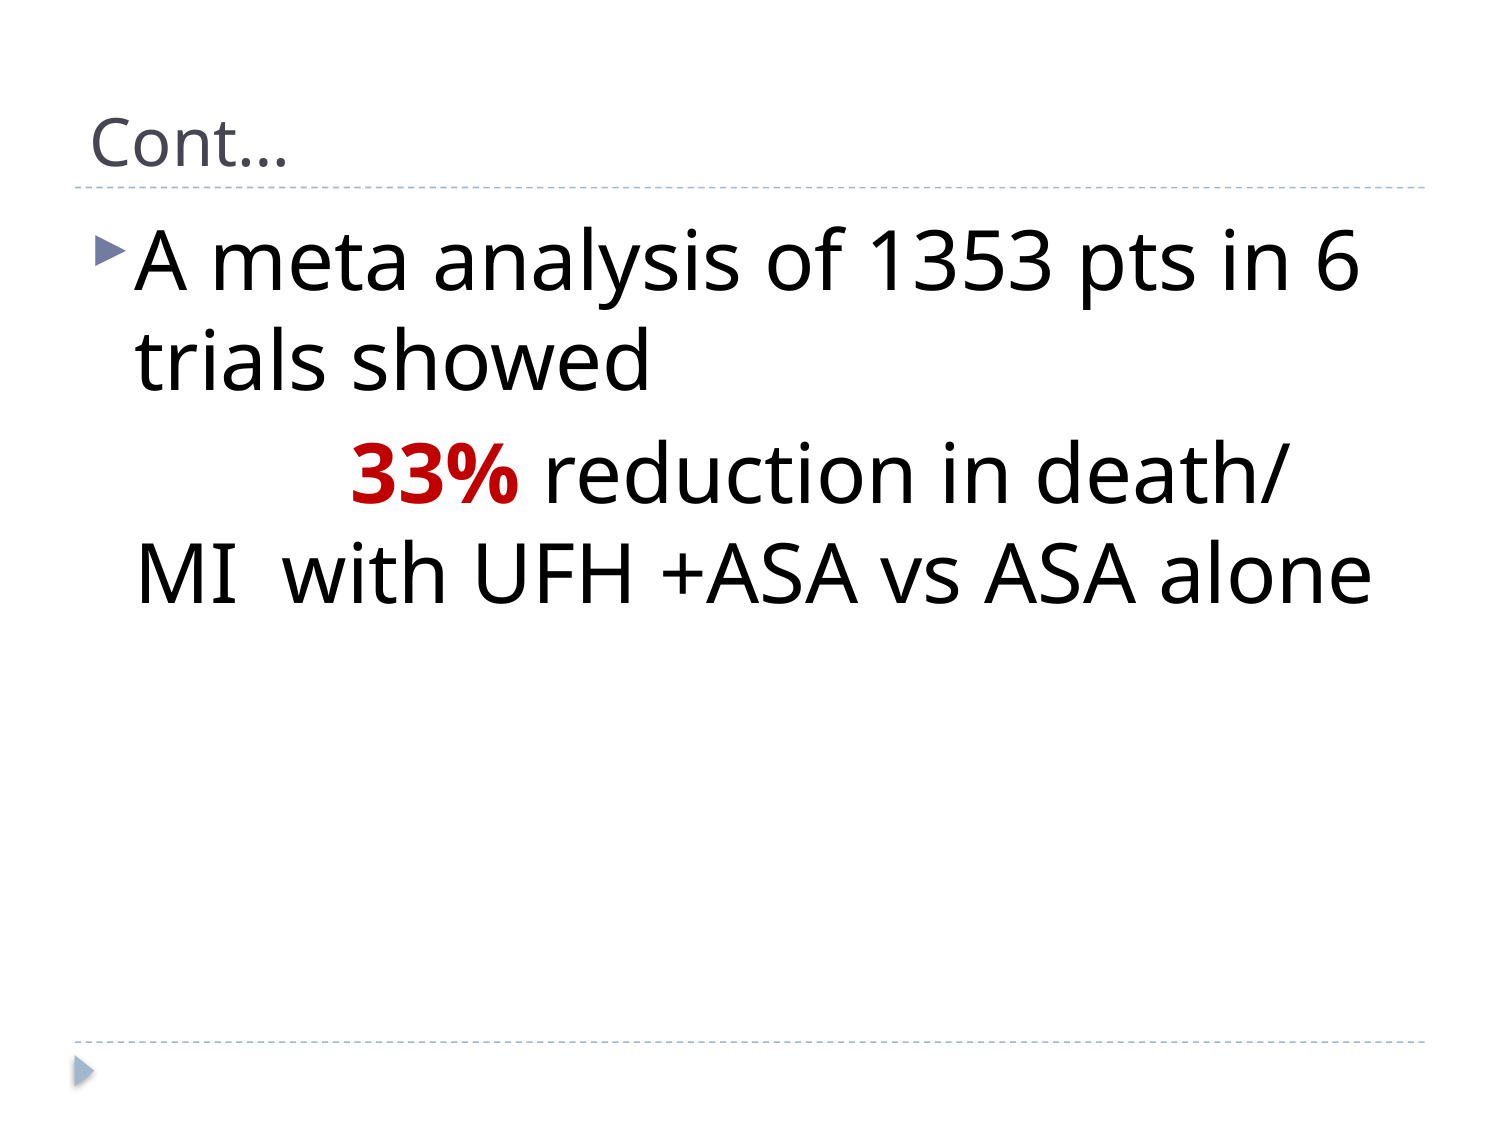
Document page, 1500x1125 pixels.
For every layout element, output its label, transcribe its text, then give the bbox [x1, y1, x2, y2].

list A meta analysis of 1353 pts in 6 trials showed 33% reduction in death/ MI with UFH +ASA vs ASA alone [75, 200, 1425, 1010]
title Cont… [75, 24, 1425, 188]
